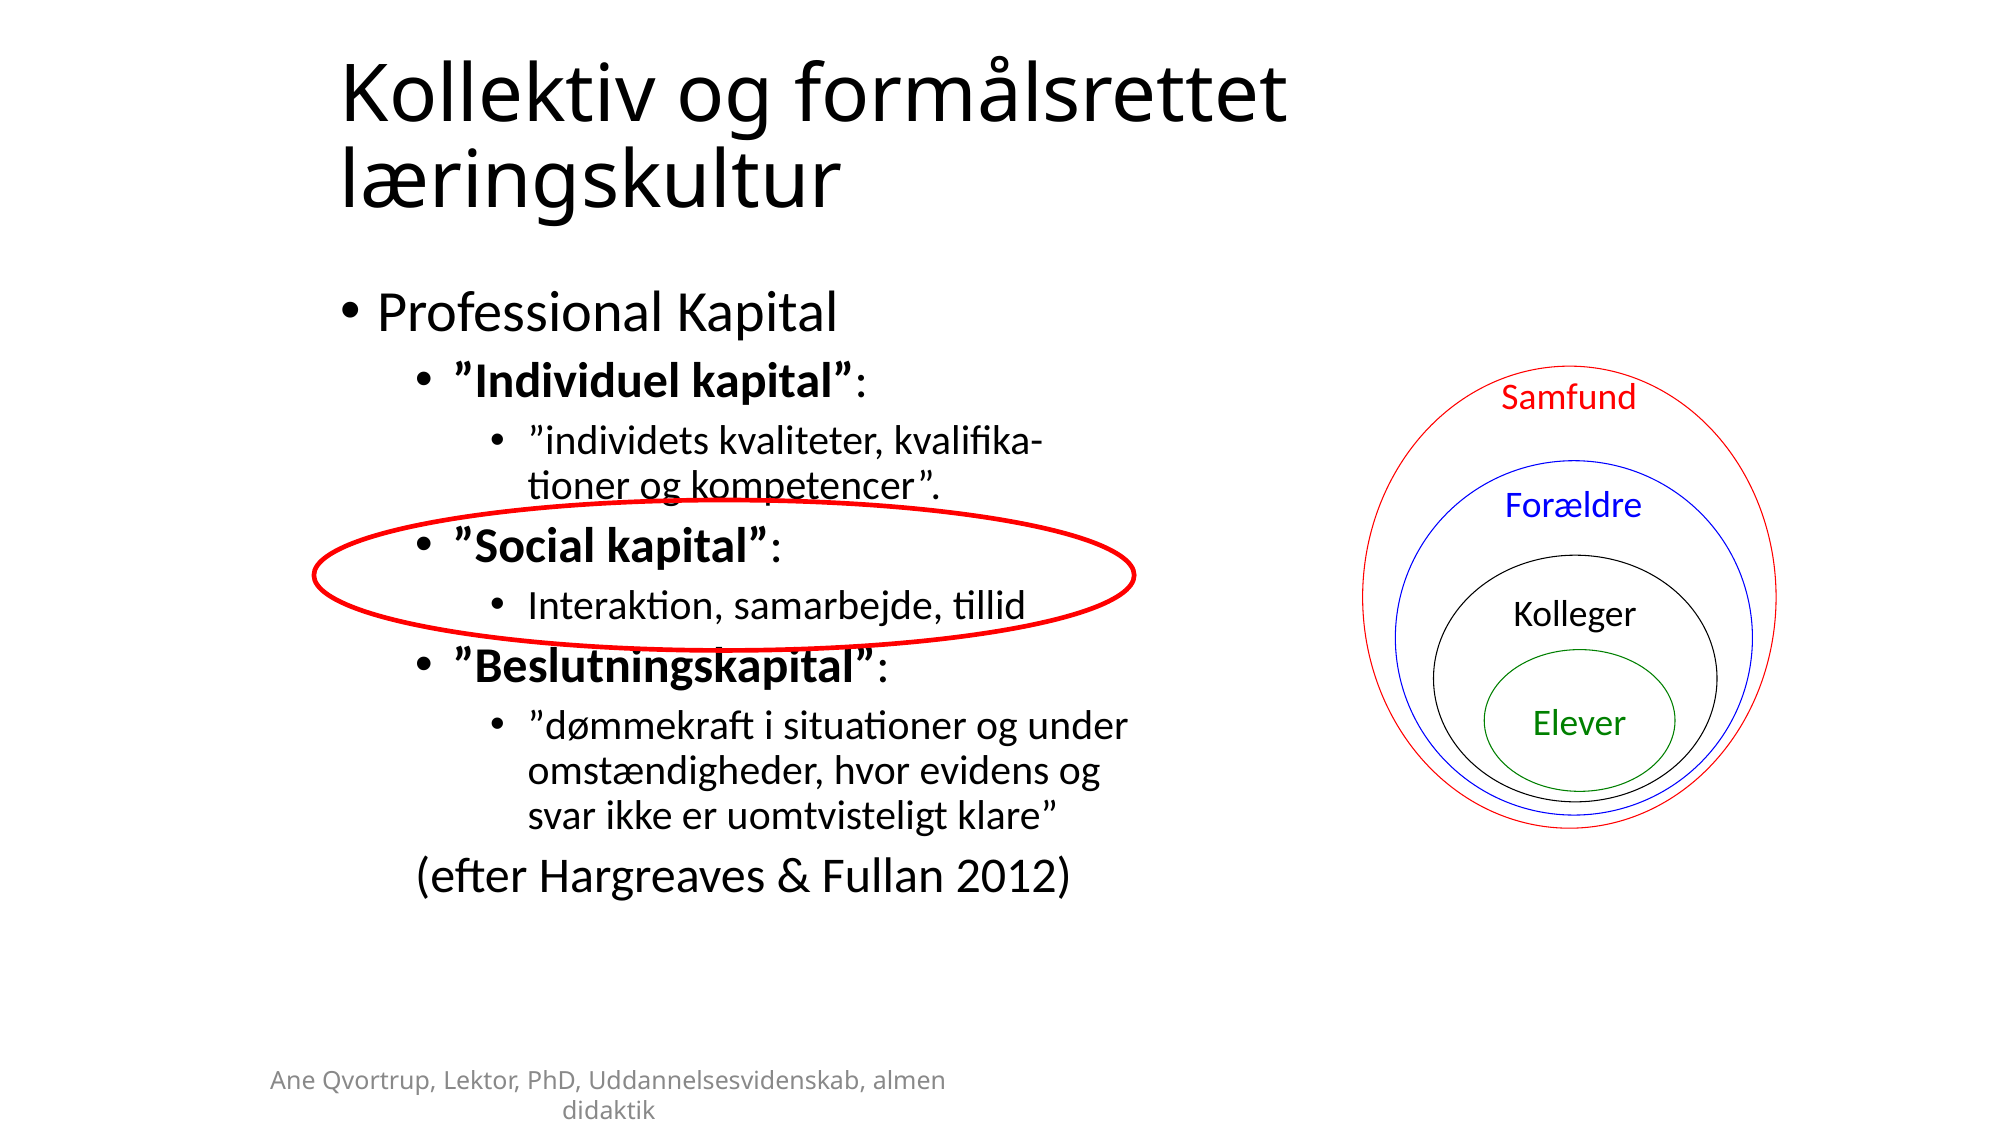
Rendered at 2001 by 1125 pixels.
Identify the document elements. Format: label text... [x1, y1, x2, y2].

title Kollektiv og formålsrettet læringskultur [324, 45, 1675, 233]
list Professional Kapital ”Individuel kapital”: ”individets kvaliteter, kvalifika- tioner og kompetencer”. ”Social kapital”: Interaktion, samarbejde, tillid ”Beslutningskapital”: ”dømmekraft i situationer og under omstændigheder, hvor evidens og svar ikke er uomtvisteligt klare” (efter Hargreaves & Fullan 2012) [325, 273, 1676, 1093]
footer Ane Qvortrup, Lektor, PhD, Uddannelsesvidenskab, almen didaktik [249, 1065, 968, 1125]
text_box [313, 499, 1135, 651]
text_box Samfund [1362, 365, 1777, 829]
text_box Elever [1483, 649, 1676, 792]
